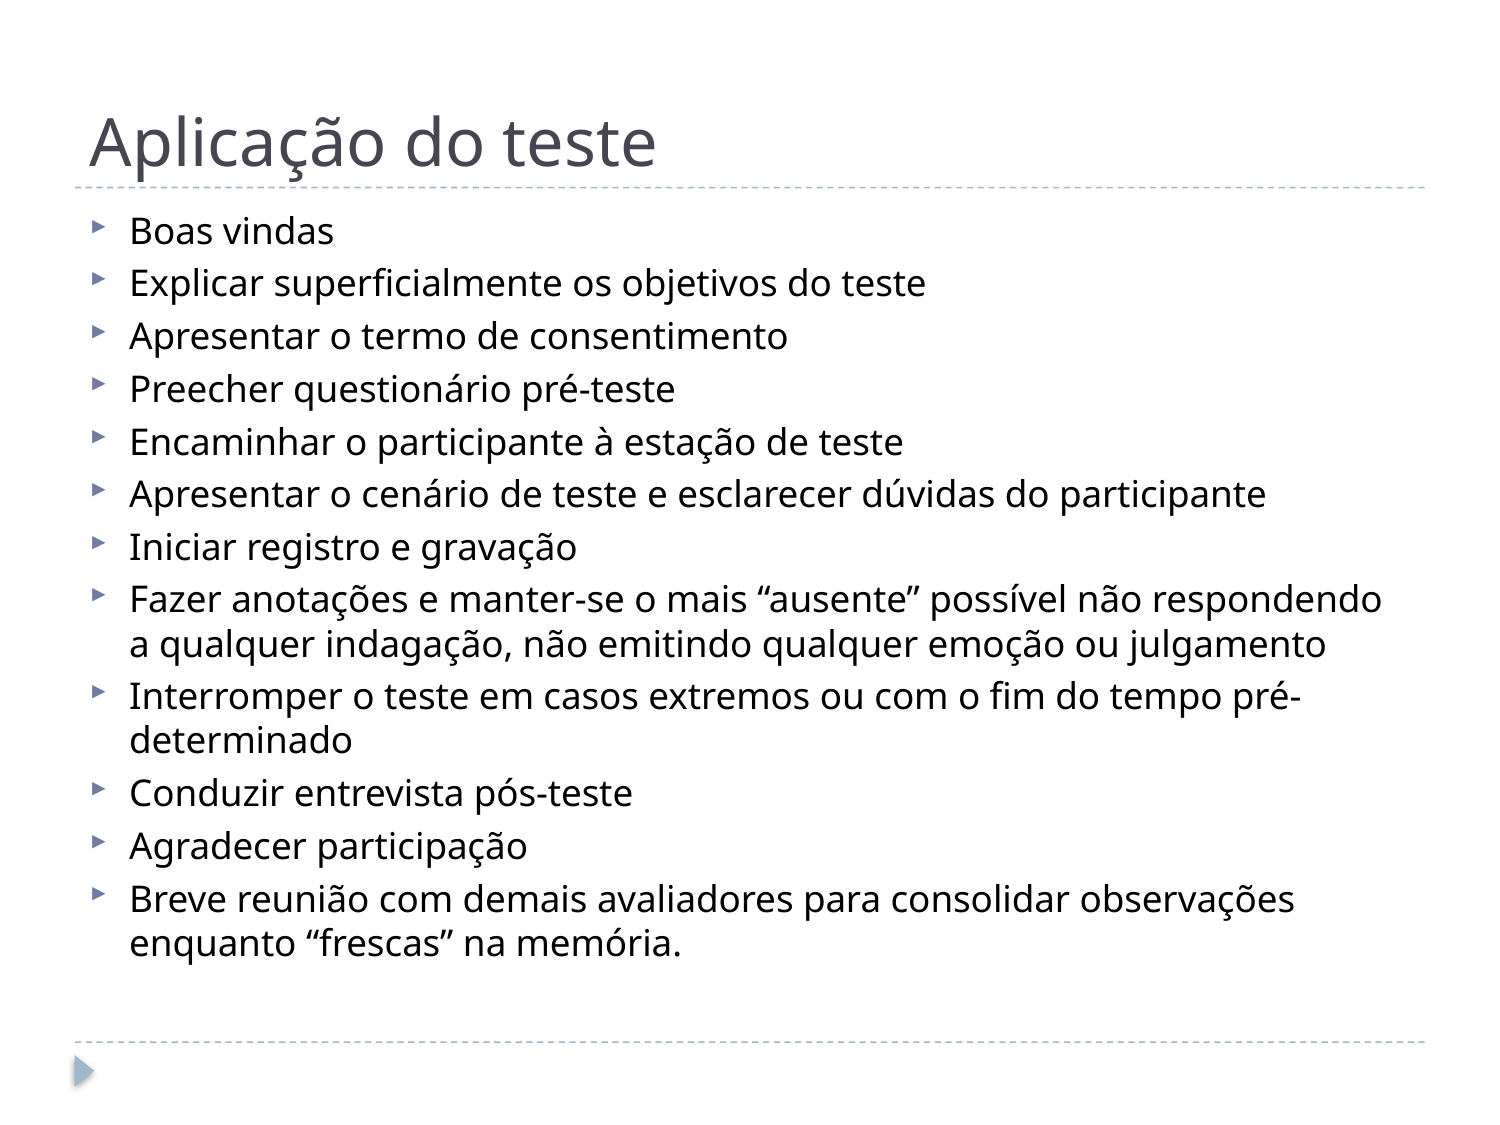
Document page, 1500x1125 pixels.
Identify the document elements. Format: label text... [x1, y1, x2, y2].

title Aplicação do teste [75, 24, 1425, 188]
list Boas vindas Explicar superficialmente os objetivos do teste Apresentar o termo de consentimento Preecher questionário pré-teste Encaminhar o participante à estação de teste Apresentar o cenário de teste e esclarecer dúvidas do participante Iniciar registro e gravação Fazer anotações e manter-se o mais “ausente” possível não respondendo a qualquer indagação, não emitindo qualquer emoção ou julgamento Interromper o teste em casos extremos ou com o fim do tempo pré-determinado Conduzir entrevista pós-teste Agradecer participação Breve reunião com demais avaliadores para consolidar observações enquanto “frescas” na memória. [75, 200, 1425, 1010]
